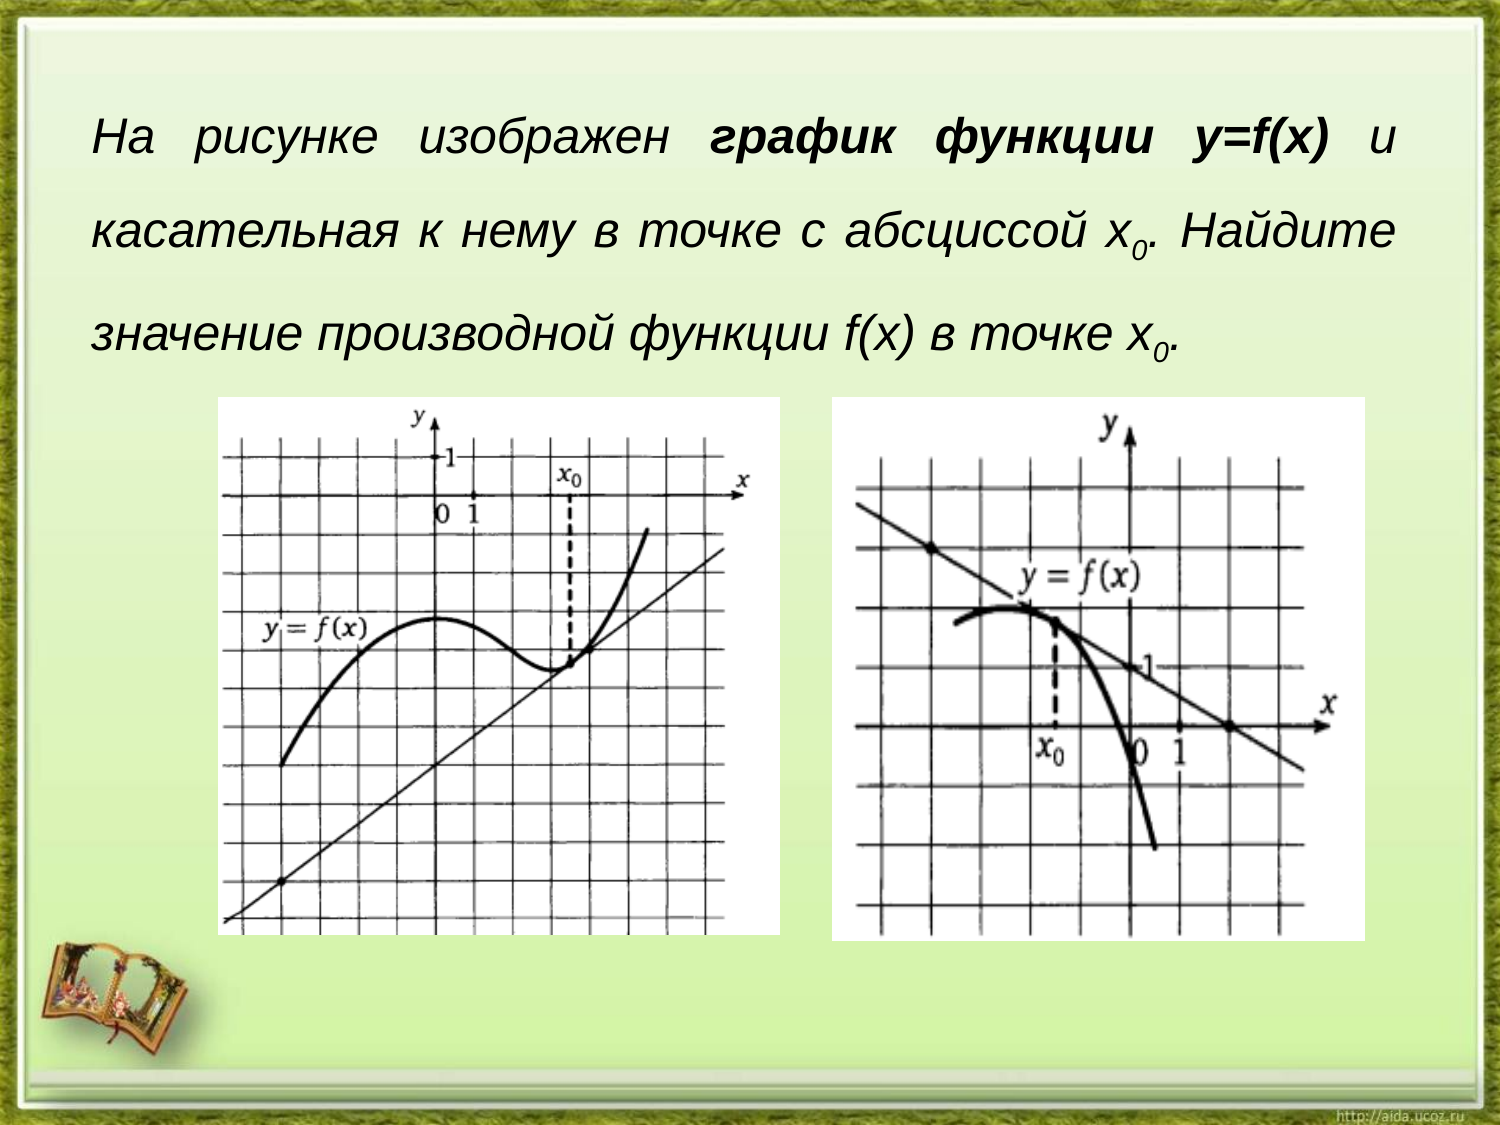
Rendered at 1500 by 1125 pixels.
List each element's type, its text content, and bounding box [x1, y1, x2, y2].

picture [0, 0, 1500, 1125]
text_box На рисунке изображен график функции у=f(x) и касательная к нему в точке с абсциссой х0. Найдите значение производной функции f(x) в точке х0. [76, 66, 1412, 376]
